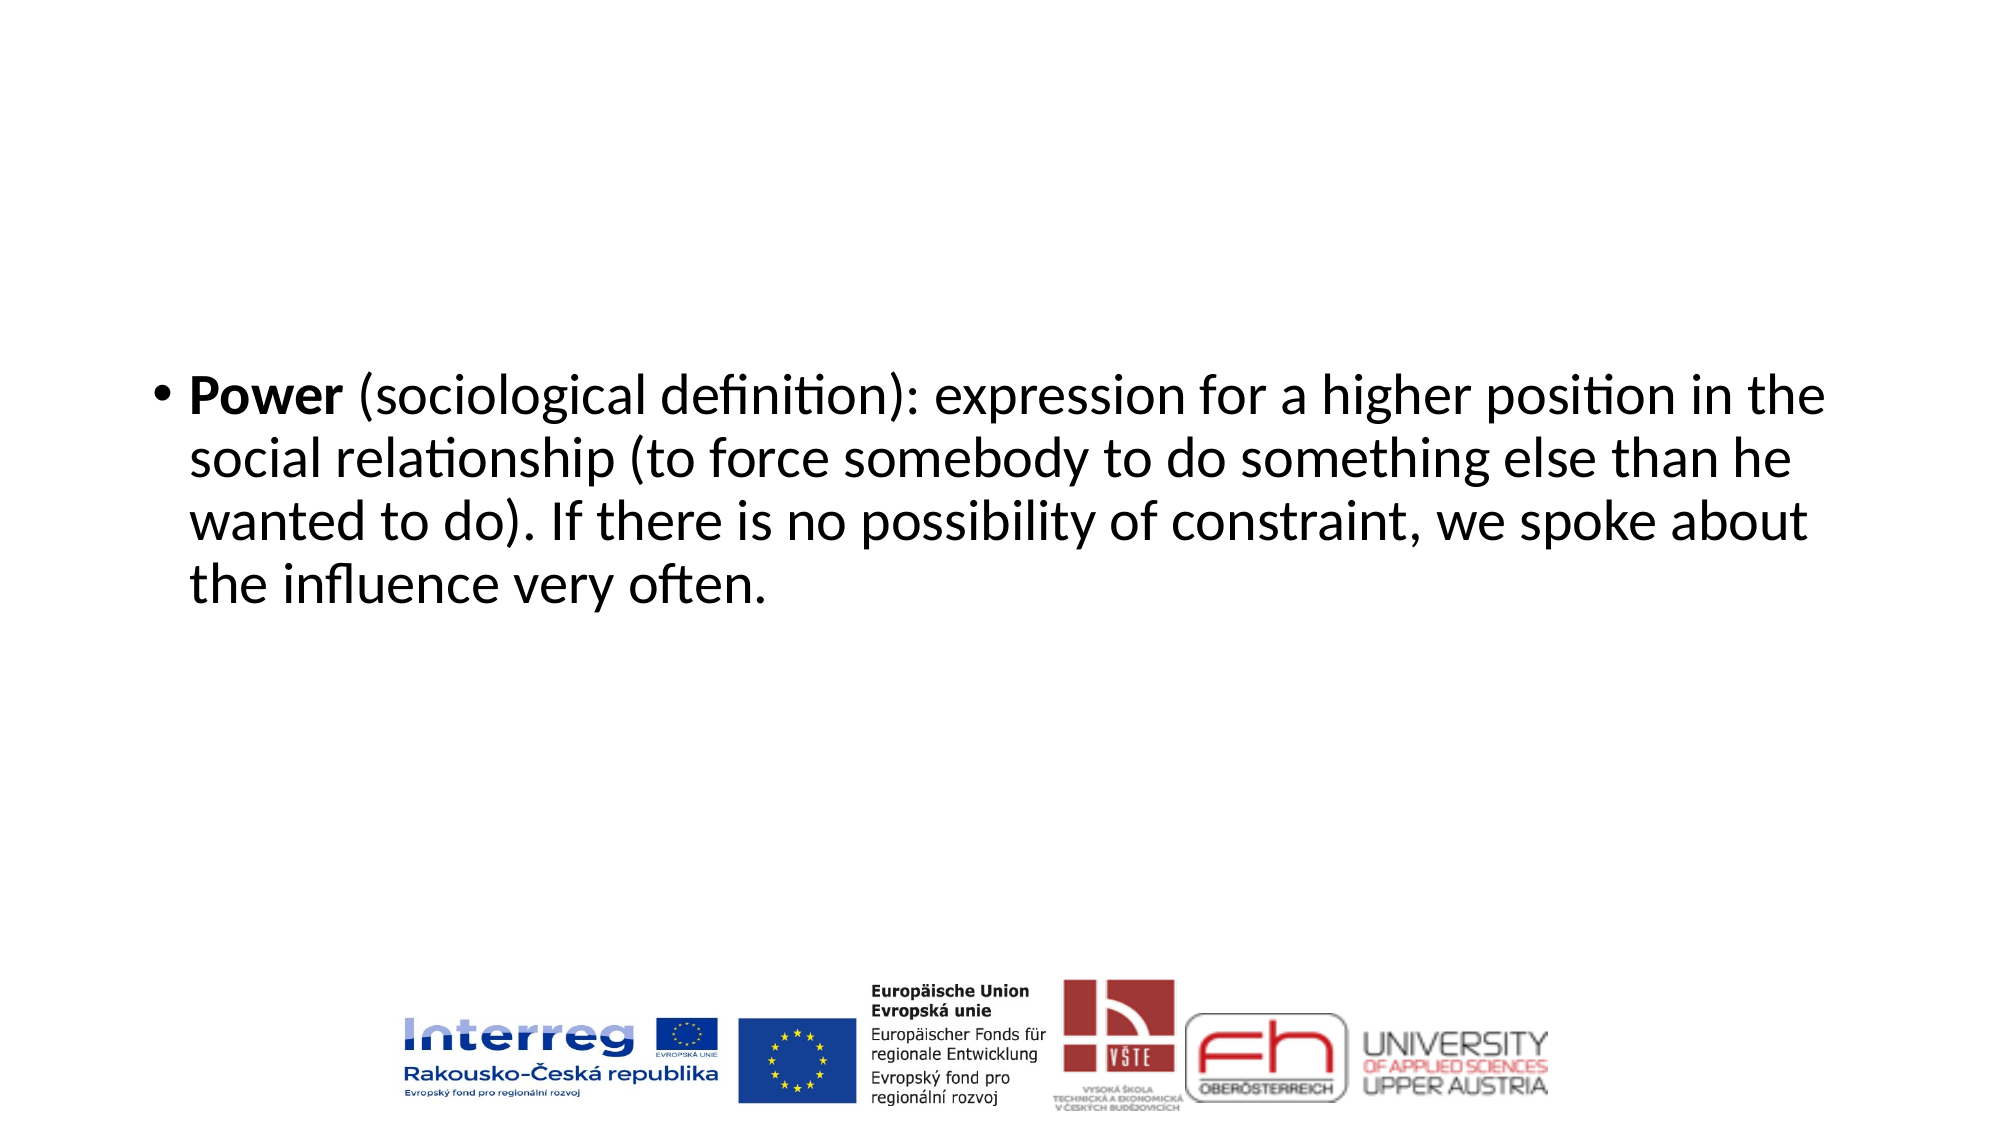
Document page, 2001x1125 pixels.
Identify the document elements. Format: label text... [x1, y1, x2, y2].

picture [1185, 1013, 1548, 1103]
list Power (sociological definition): expression for a higher position in the social relationship (to force somebody to do something else than he wanted to do). If there is no possibility of constraint, we spoke about the influence very often. [137, 266, 1863, 980]
picture [1053, 979, 1184, 1111]
picture [374, 984, 1046, 1125]
